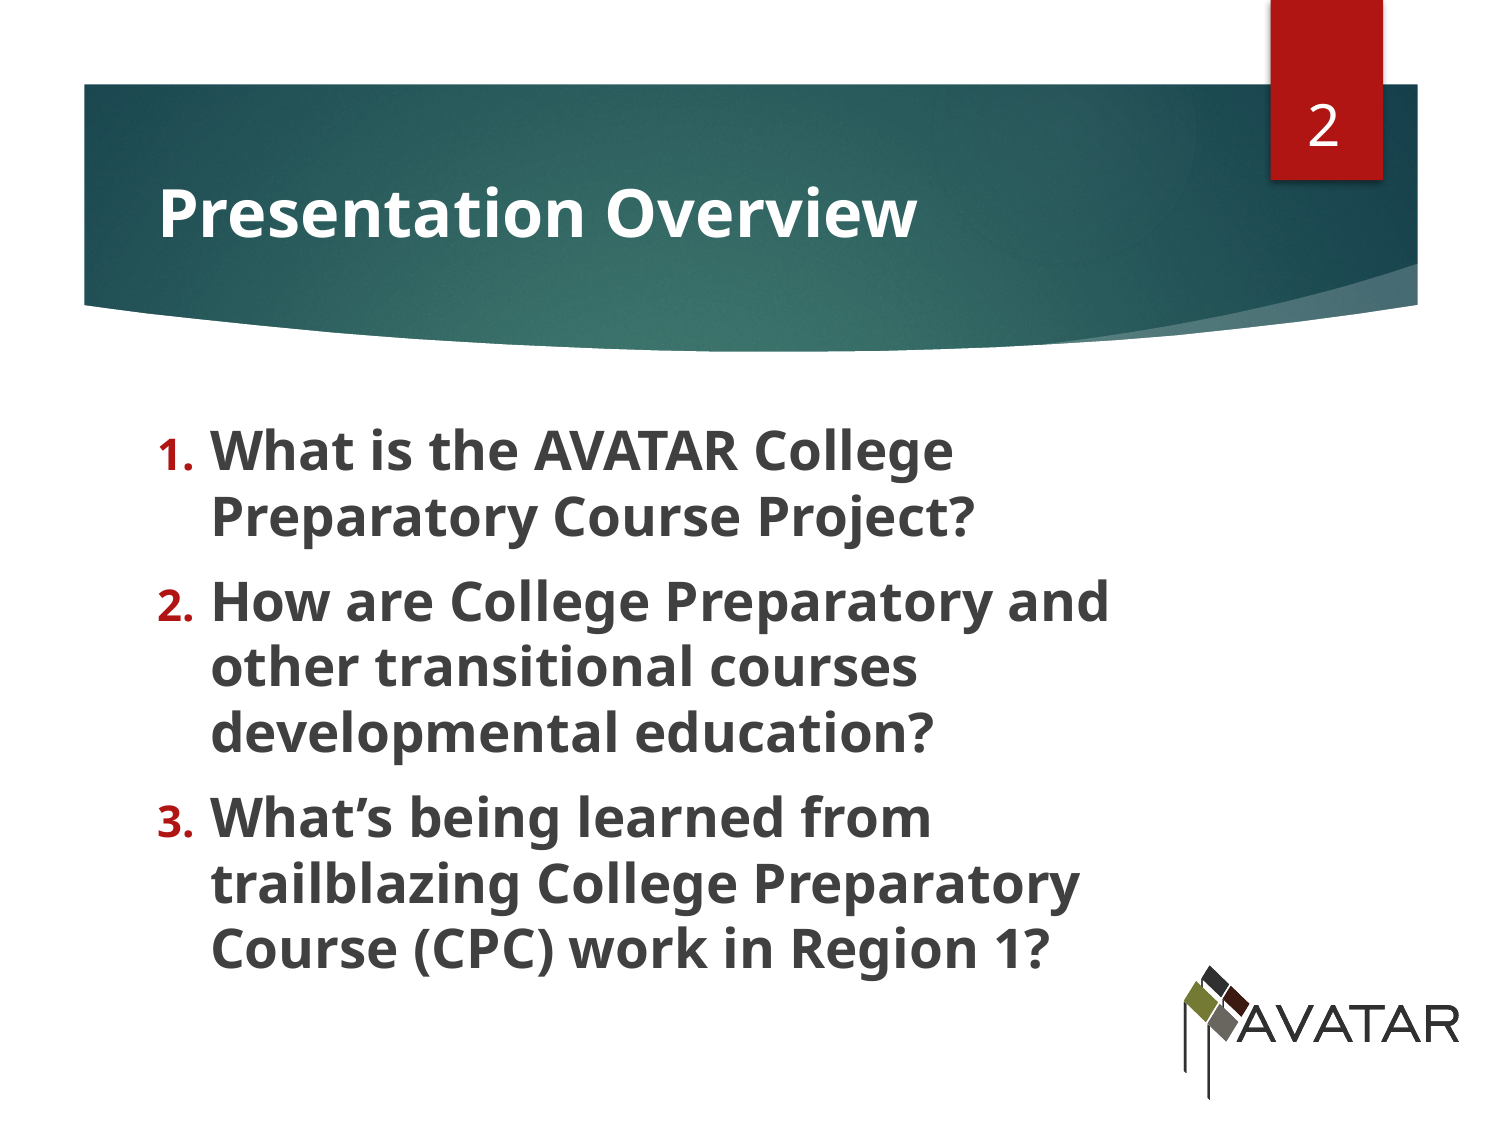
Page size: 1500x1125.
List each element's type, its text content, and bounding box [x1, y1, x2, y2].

list What is the AVATAR College Preparatory Course Project? How are College Preparatory and other transitional courses developmental education? What’s being learned from trailblazing College Preparatory Course (CPC) work in Region 1? [142, 408, 1183, 988]
slide_number 2 [1259, 48, 1390, 175]
title Presentation Overview [142, 152, 1183, 269]
